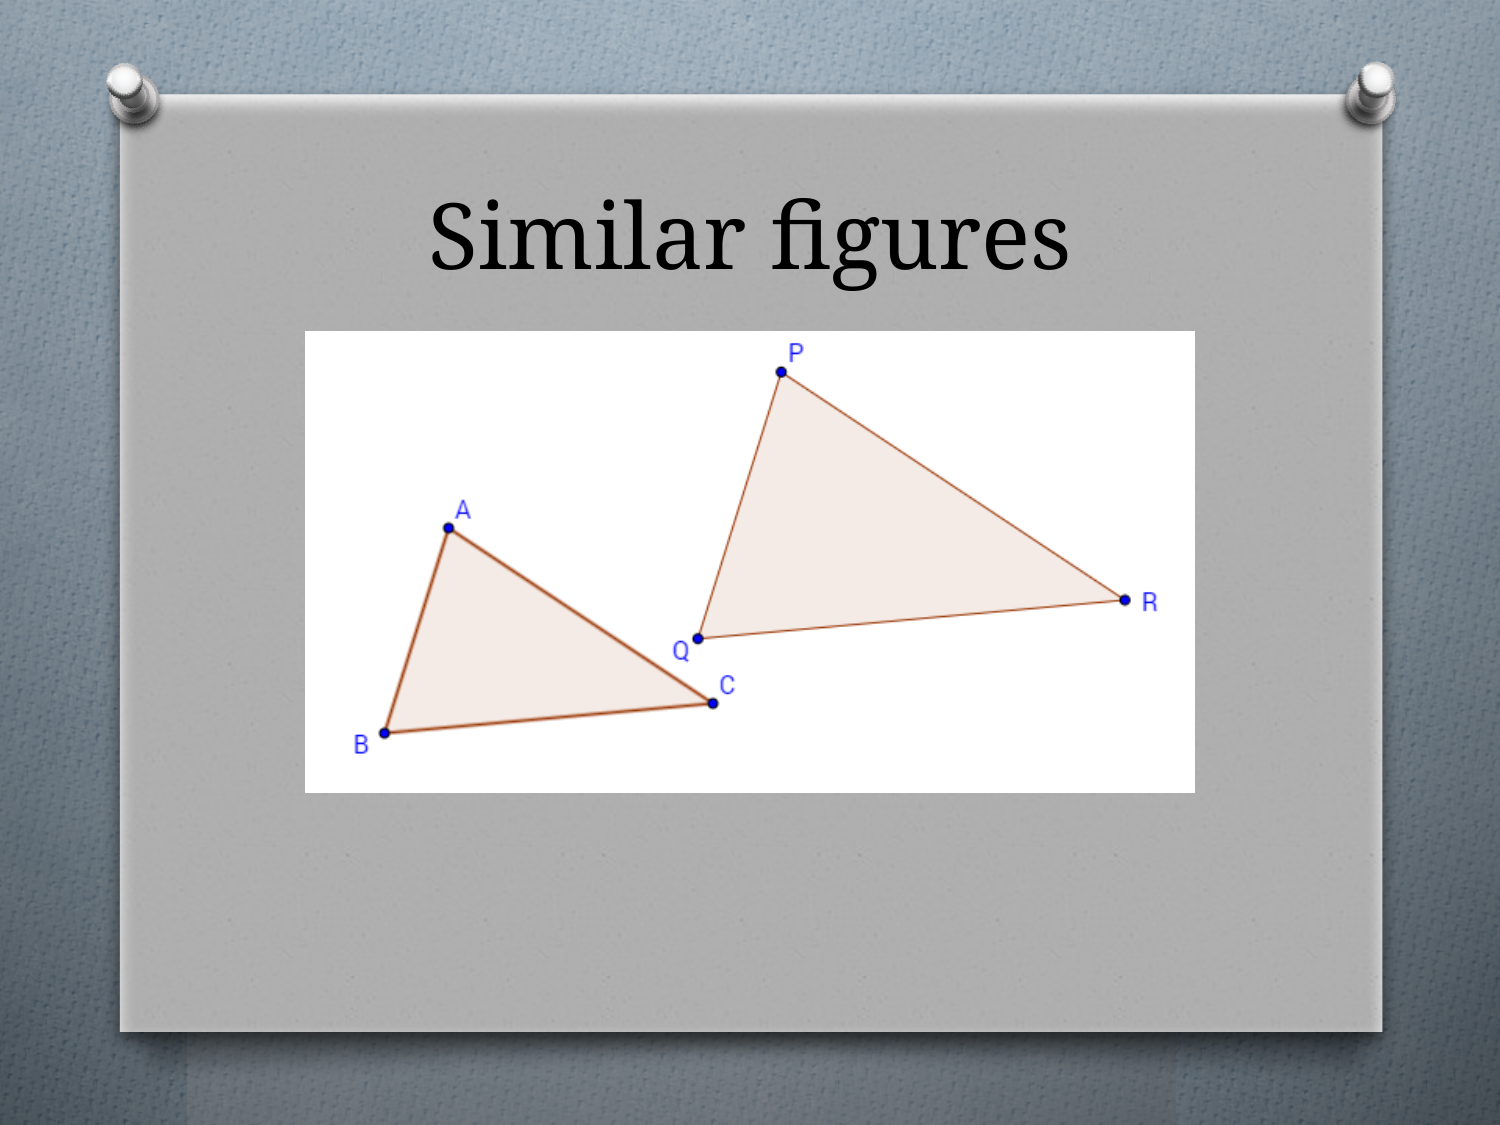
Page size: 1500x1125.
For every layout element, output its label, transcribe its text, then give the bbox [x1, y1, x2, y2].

picture [305, 331, 1195, 794]
picture [1317, 35, 1439, 156]
title Similar figures [179, 134, 1323, 332]
picture [75, 29, 198, 153]
